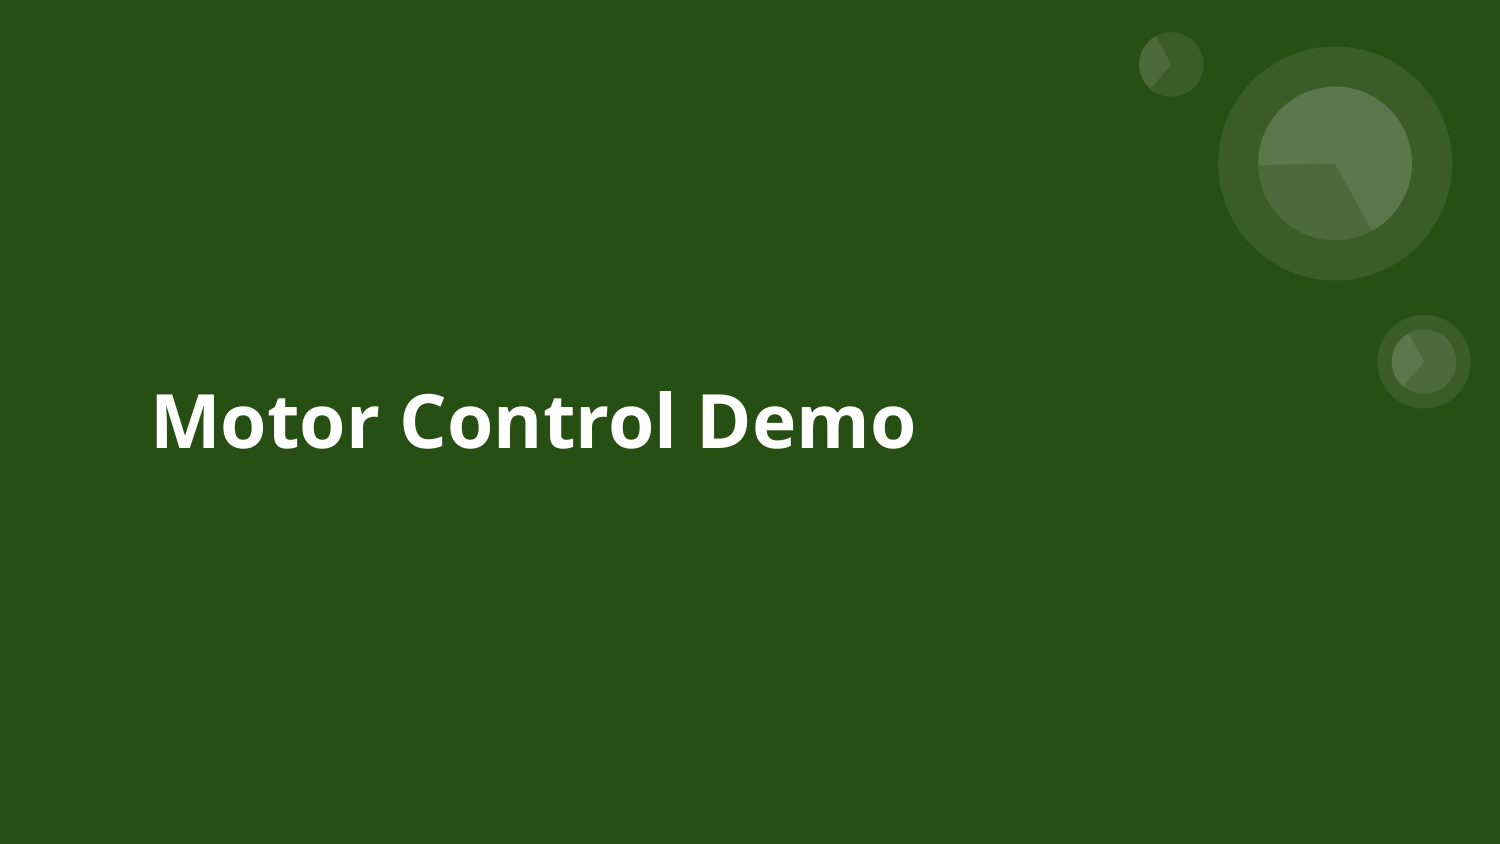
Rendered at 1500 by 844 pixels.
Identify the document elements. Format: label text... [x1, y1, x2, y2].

title Motor Control Demo [135, 125, 1097, 712]
